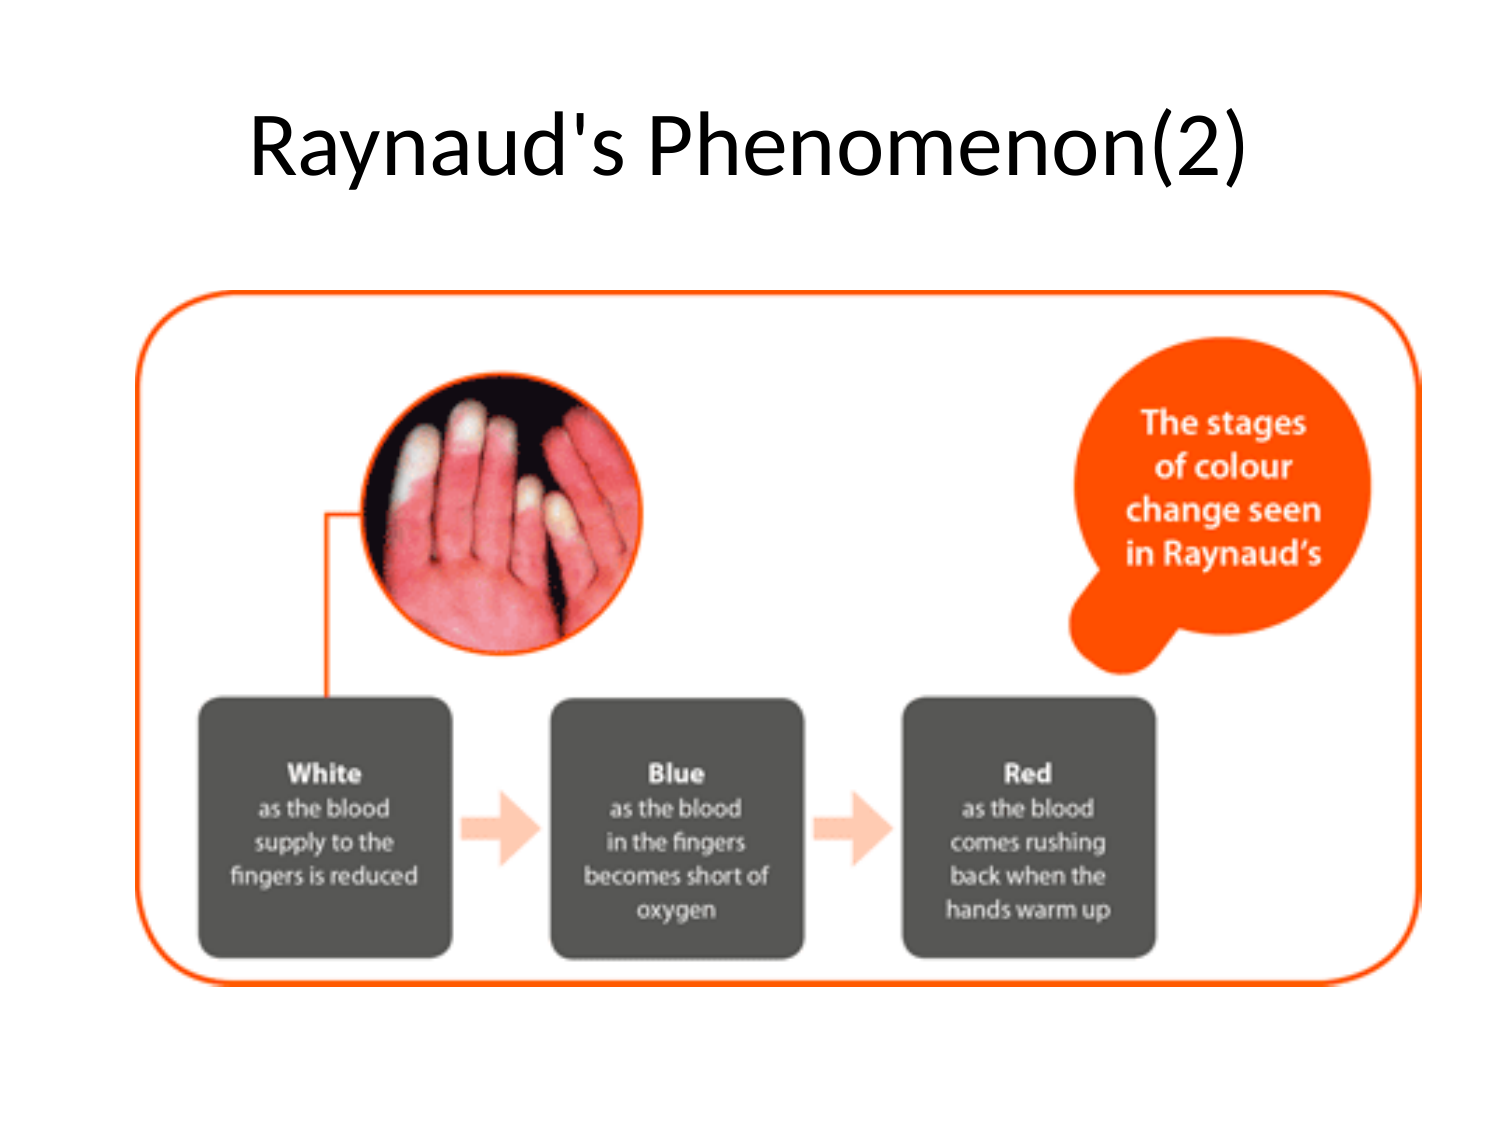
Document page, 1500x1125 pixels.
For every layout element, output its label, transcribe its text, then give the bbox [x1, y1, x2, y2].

picture [135, 290, 1422, 987]
title Raynaud's Phenomenon(2) [75, 45, 1425, 233]
